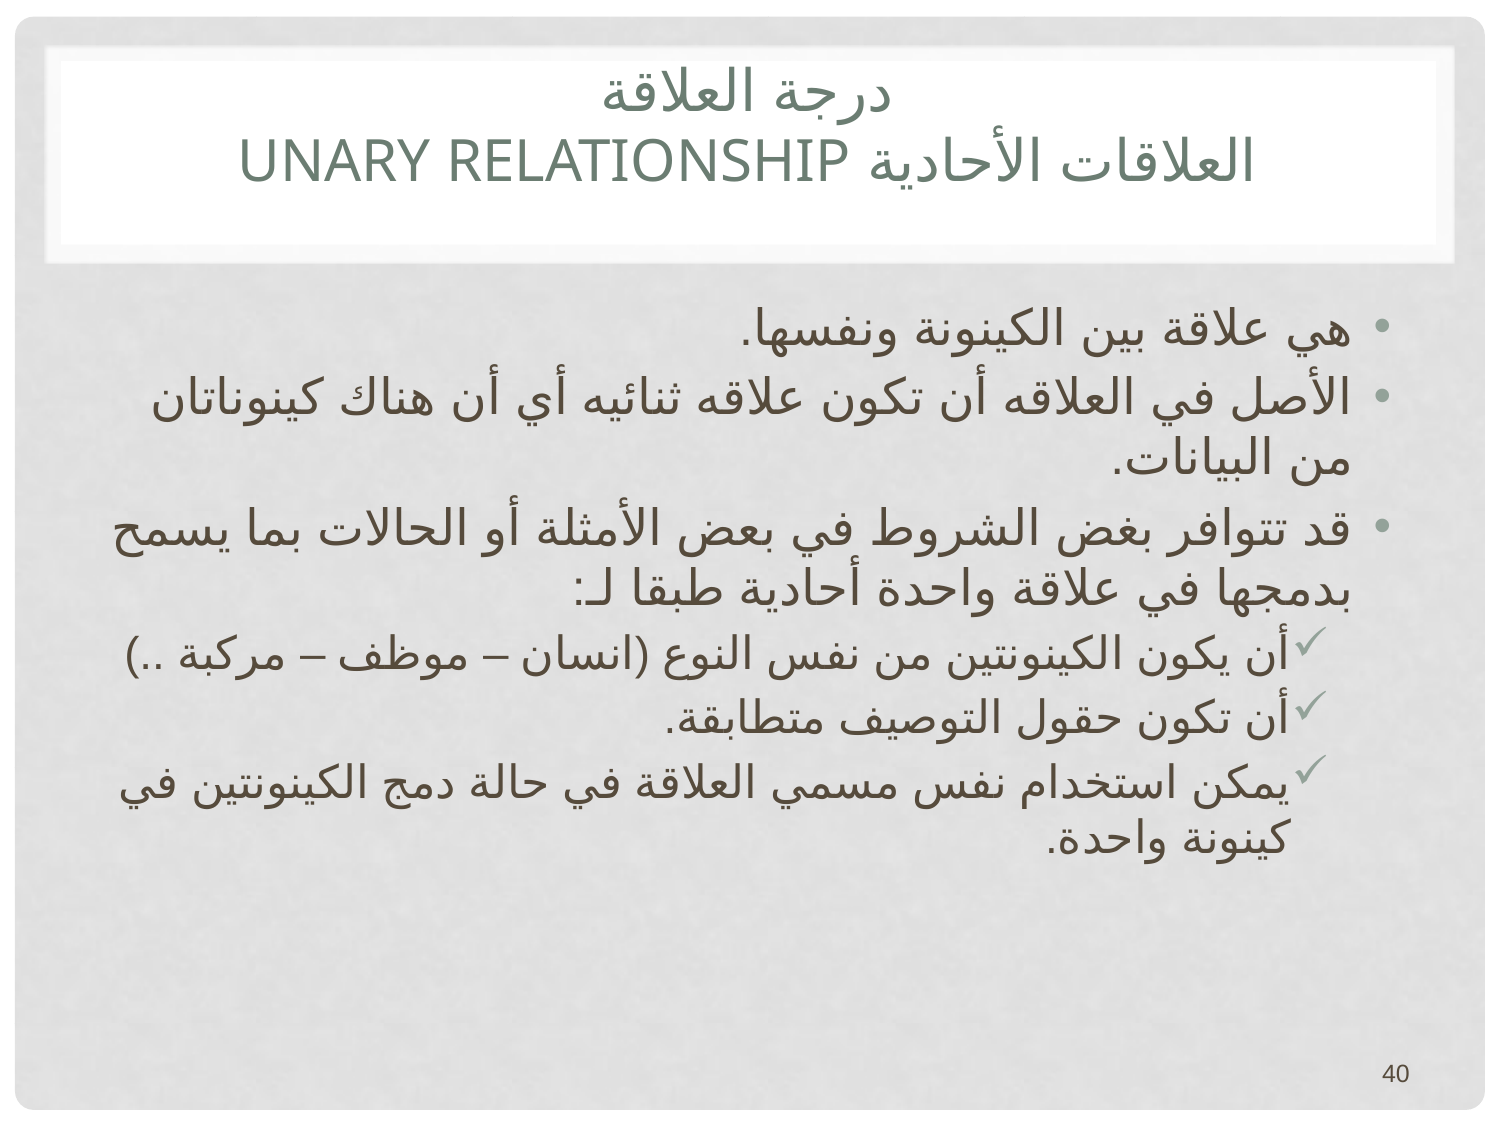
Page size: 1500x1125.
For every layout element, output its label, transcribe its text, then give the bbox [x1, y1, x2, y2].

title درجة العلاقة العلاقات الأحادية Unary Relationship [69, 66, 1425, 250]
list هي علاقة بين الكينونة ونفسها. الأصل في العلاقه أن تكون علاقه ثنائيه أي أن هناك كينوناتان من البيانات. قد تتوافر بغض الشروط في بعض الأمثلة أو الحالات بما يسمح بدمجها في علاقة واحدة أحادية طبقا لـ: أن يكون الكينونتين من نفس النوع (انسان – موظف – مركبة ..) أن تكون حقول التوصيف متطابقة. يمكن استخدام نفس مسمي العلاقة في حالة دمج الكينونتين في كينونة واحدة. [75, 287, 1425, 1005]
slide_number 40 [1074, 1042, 1425, 1103]
